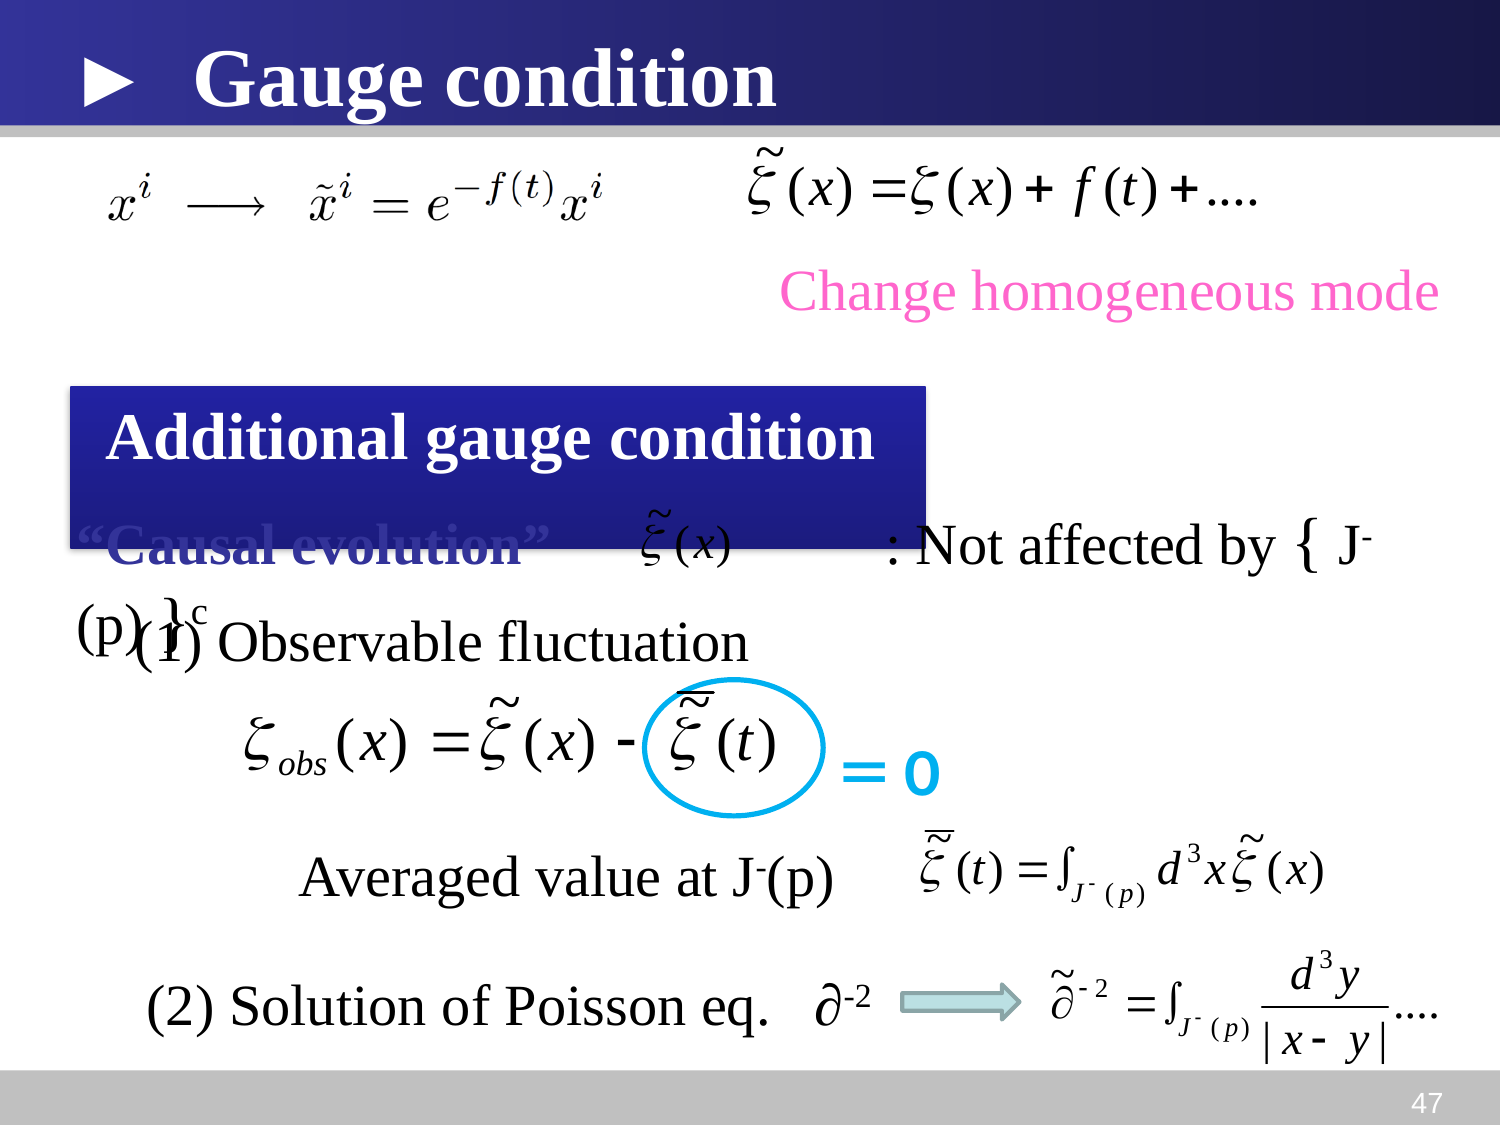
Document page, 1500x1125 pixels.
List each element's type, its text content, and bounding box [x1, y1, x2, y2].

picture [93, 163, 622, 239]
text_box (2) Solution of Poisson eq. ∂-2 [140, 960, 896, 1043]
text_box Averaged value at J-(p) [292, 832, 891, 914]
text_box (1) Observable fluctuation [128, 597, 809, 680]
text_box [902, 937, 1445, 1073]
text_box Change homogeneous mode [773, 246, 1465, 328]
text_box Additional gauge condition [70, 386, 926, 490]
text_box ► Gauge condition [35, 23, 1395, 124]
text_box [737, 140, 1266, 229]
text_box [644, 679, 985, 822]
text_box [234, 679, 786, 791]
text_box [70, 491, 1466, 586]
slide_number 46 [1108, 1085, 1459, 1118]
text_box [902, 820, 1334, 921]
